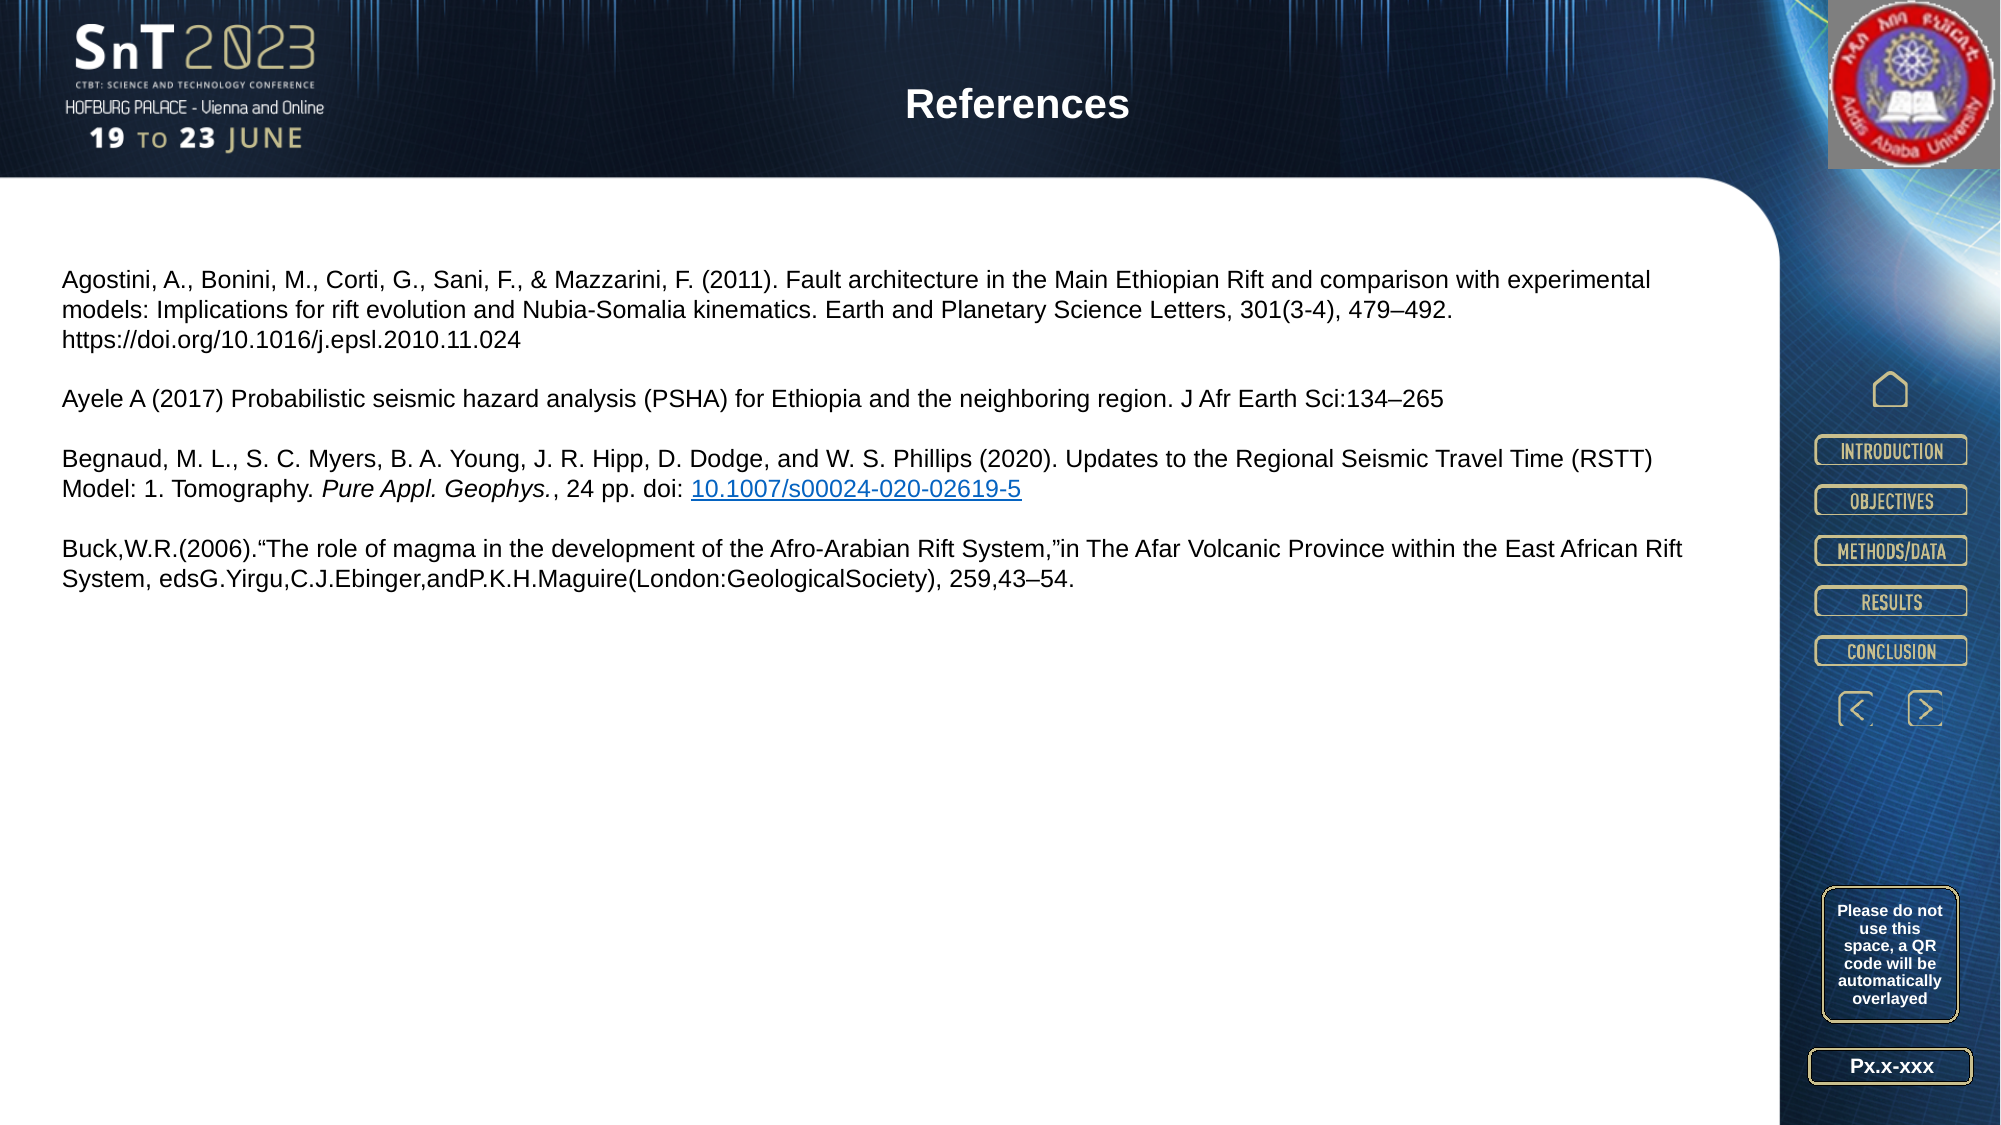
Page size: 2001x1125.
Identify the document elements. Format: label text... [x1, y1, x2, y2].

text_box Please do not use this space, a QR code will be automatically overlayed [1821, 894, 1959, 1017]
picture [0, 0, 2001, 1125]
text_box References [359, 43, 1676, 136]
text_box Agostini, A., Bonini, M., Corti, G., Sani, F., & Mazzarini, F. (2011). Fault architecture in the Main Ethiopian Rift and comparison with experimental models: Implications for rift evolution and Nubia-Somalia kinematics. Earth and Planetary Science Letters, 301(3-4), 479–492. https://doi.org/10.1016/j.epsl.2010.11.024 Ayele A (2017) Probabilistic seismic hazard analysis (PSHA) for Ethiopia and the neighboring region. J Afr Earth Sci:134–265 Begnaud, M. L., S. C. Myers, B. A. Young, J. R. Hipp, D. Dodge, and W. S. Phillips (2020). Updates to the Regional Seismic Travel Time (RSTT) Model: 1. Tomography. Pure Appl. Geophys., 24 pp. doi: 10.1007/s00024-020-02619-5 Buck,W.R.(2006).“The role of magma in the development of the Afro-Arabian Rift System,”in The Afar Volcanic Province within the East African Rift System, edsG.Yirgu,C.J.Ebinger,andP.K.H.Maguire(London:GeologicalSociety), 259,43–54. [47, 255, 1718, 750]
text_box Px.x-xxx [1824, 1047, 1960, 1086]
